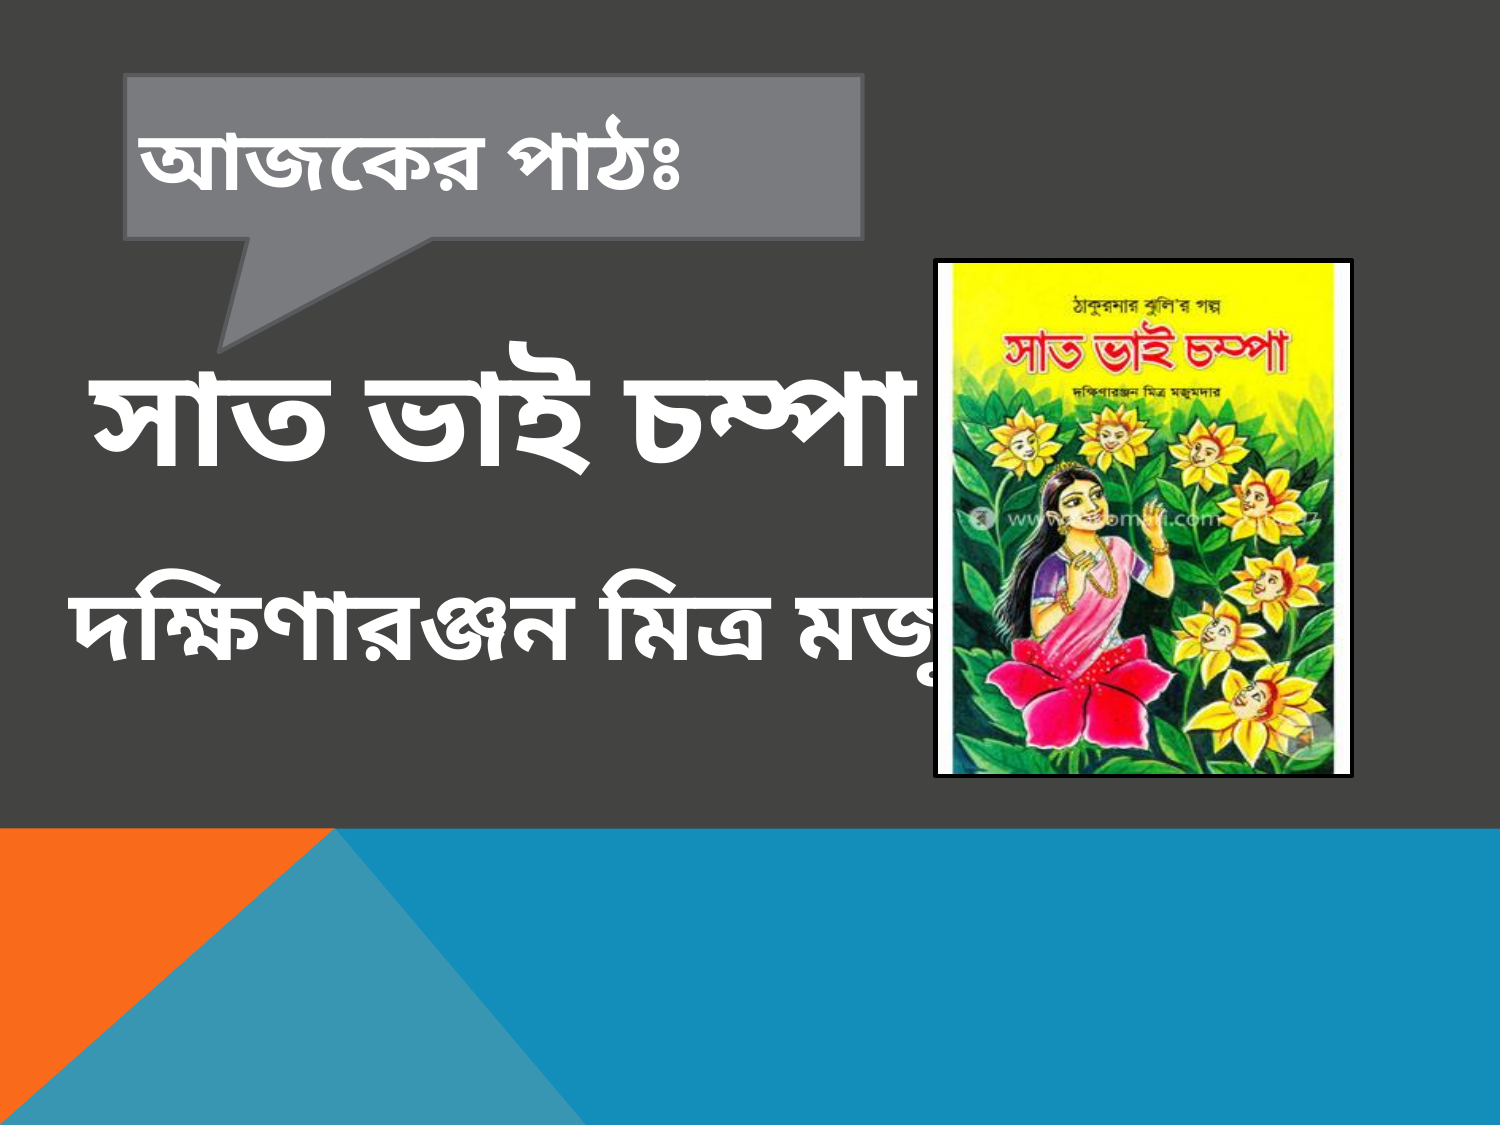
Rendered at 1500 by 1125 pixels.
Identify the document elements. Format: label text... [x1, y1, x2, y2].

picture [937, 262, 1351, 775]
text_box সাত ভাই চম্পা দক্ষিণারঞ্জন মিত্র মজুমদার [0, 156, 1457, 702]
text_box আজকের পাঠঃ [122, 72, 865, 355]
